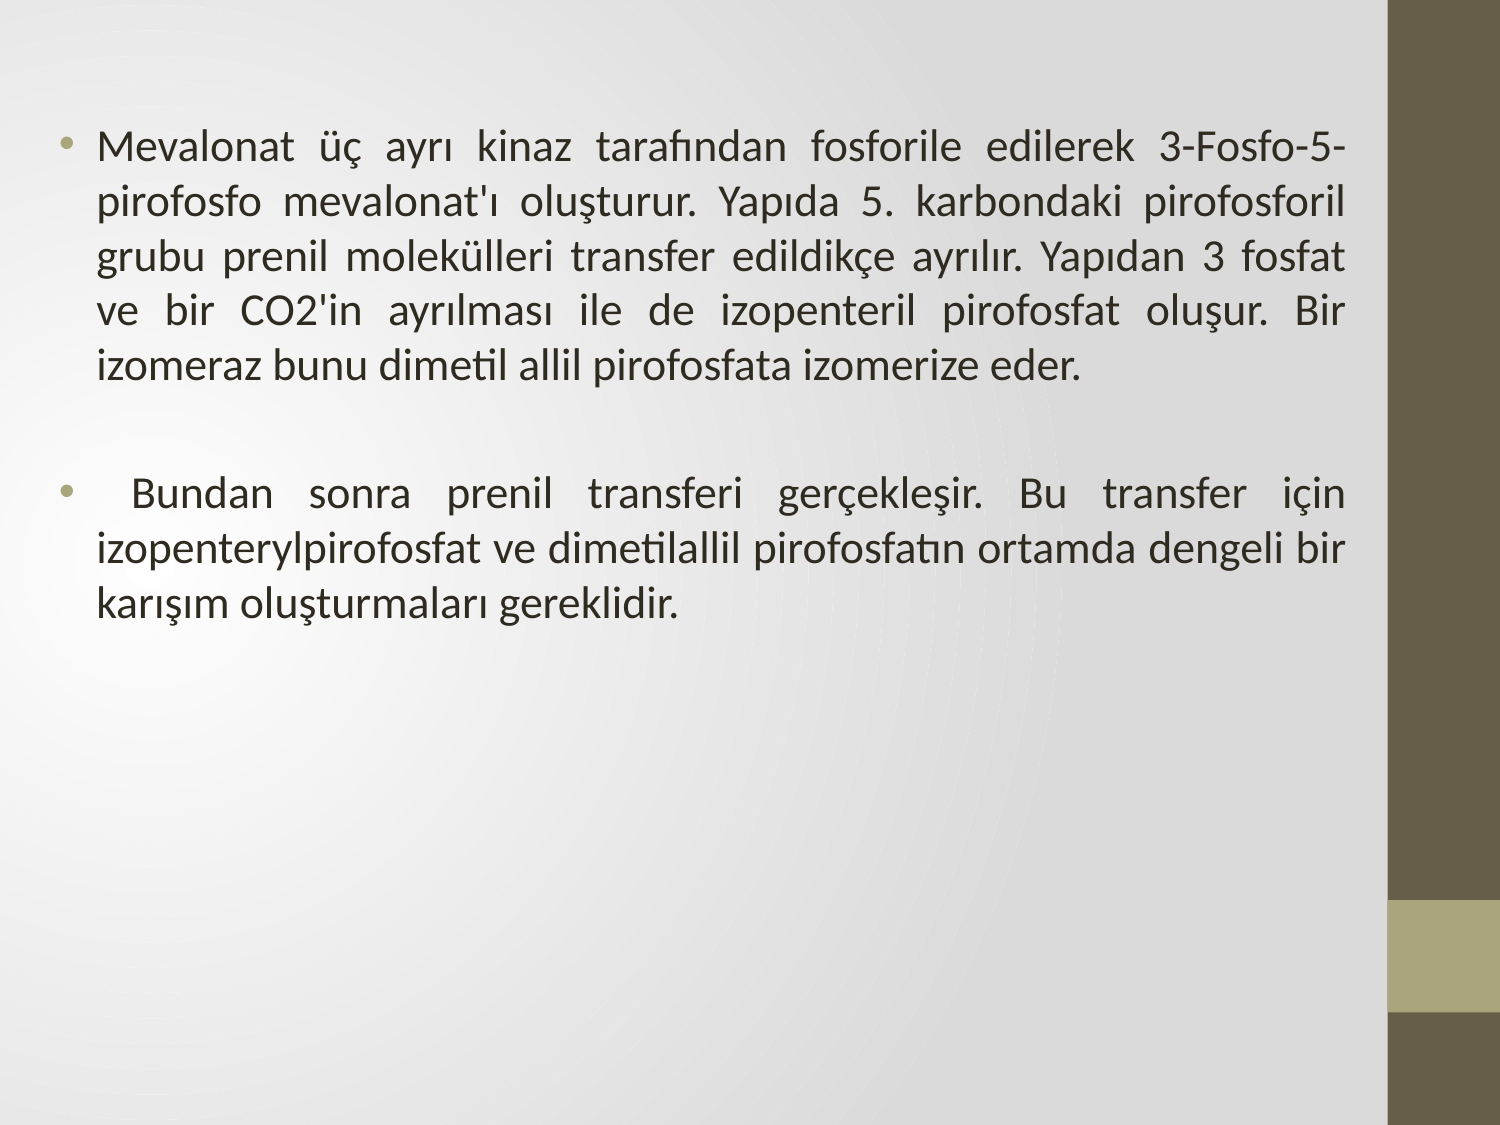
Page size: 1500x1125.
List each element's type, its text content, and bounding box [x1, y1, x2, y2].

list Mevalonat üç ayrı kinaz tarafından fosforile edilerek 3-Fosfo-5-pirofosfo mevalonat'ı oluşturur. Yapıda 5. karbondaki pirofosforil grubu prenil molekülleri transfer edildikçe ayrılır. Yapıdan 3 fosfat ve bir CO2'in ayrılması ile de izopenteril pirofosfat oluşur. Bir izomeraz bunu dimetil allil pirofosfata izomerize eder. Bundan sonra prenil transferi gerçekleşir. Bu transfer için izopenterylpirofosfat ve dimetilallil pirofosfatın ortamda dengeli bir karışım oluşturmaları gereklidir. [24, 43, 1363, 1107]
